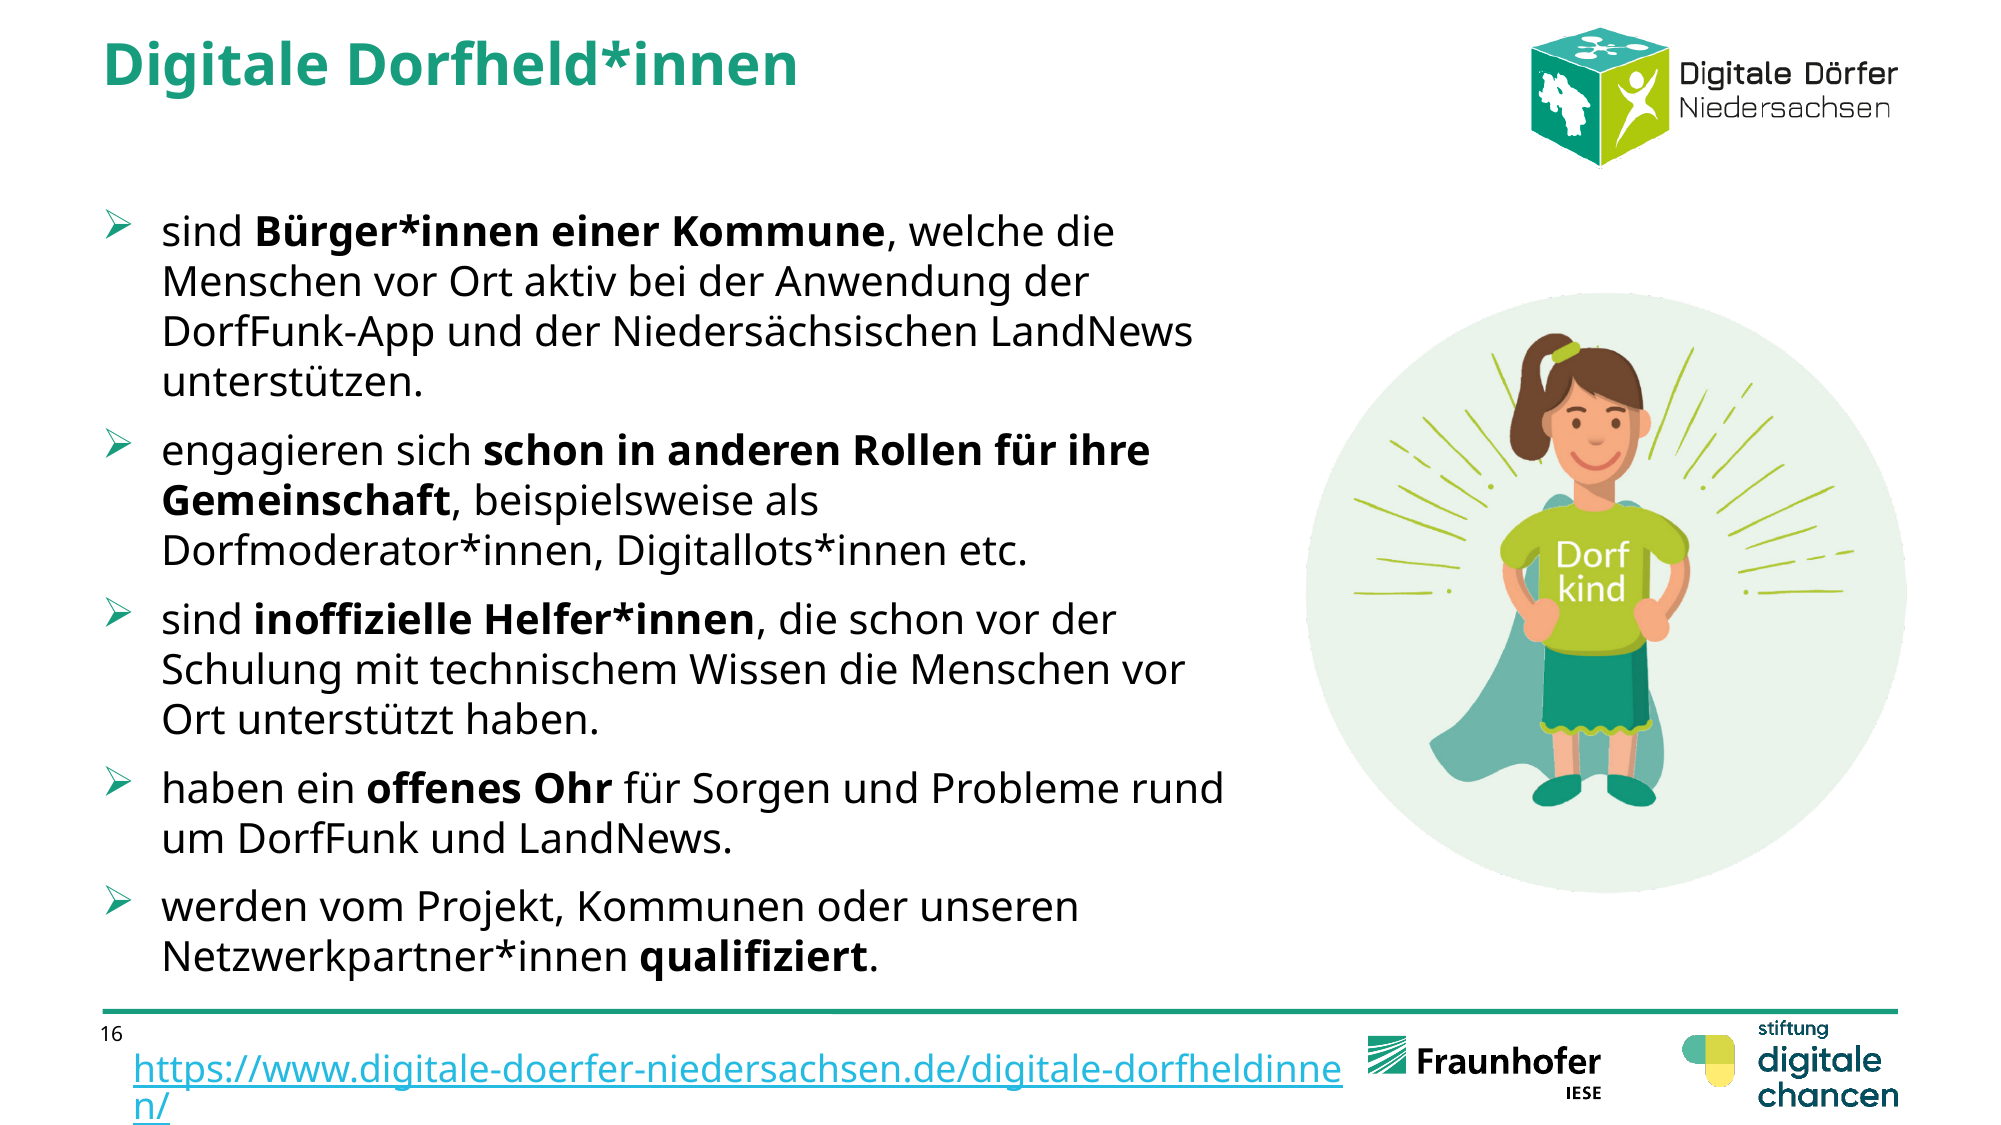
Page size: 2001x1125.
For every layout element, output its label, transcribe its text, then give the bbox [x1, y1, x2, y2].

picture [1682, 1020, 1898, 1107]
picture [1255, 242, 1956, 943]
text_box sind Bürger*innen einer Kommune, welche die Menschen vor Ort aktiv bei der Anwendung der DorfFunk-App und der Niedersächsischen LandNews unterstützen. engagieren sich schon in anderen Rollen für ihre Gemeinschaft, beispielsweise als Dorfmoderator*innen, Digitallots*innen etc. sind inoffizielle Helfer*innen, die schon vor der Schulung mit technischem Wissen die Menschen vor Ort unterstützt haben. haben ein offenes Ohr für Sorgen und Probleme rund um DorfFunk und LandNews. werden vom Projekt, Kommunen oder unseren Netzwerkpartner*innen qualifiziert. [102, 194, 1261, 991]
picture [1529, 26, 1898, 169]
text_box Digitale Dorfheld*innen [102, 27, 1606, 98]
text_box https://www.digitale-doerfer-niedersachsen.de/digitale-dorfheldinnen/ [118, 1037, 1361, 1103]
